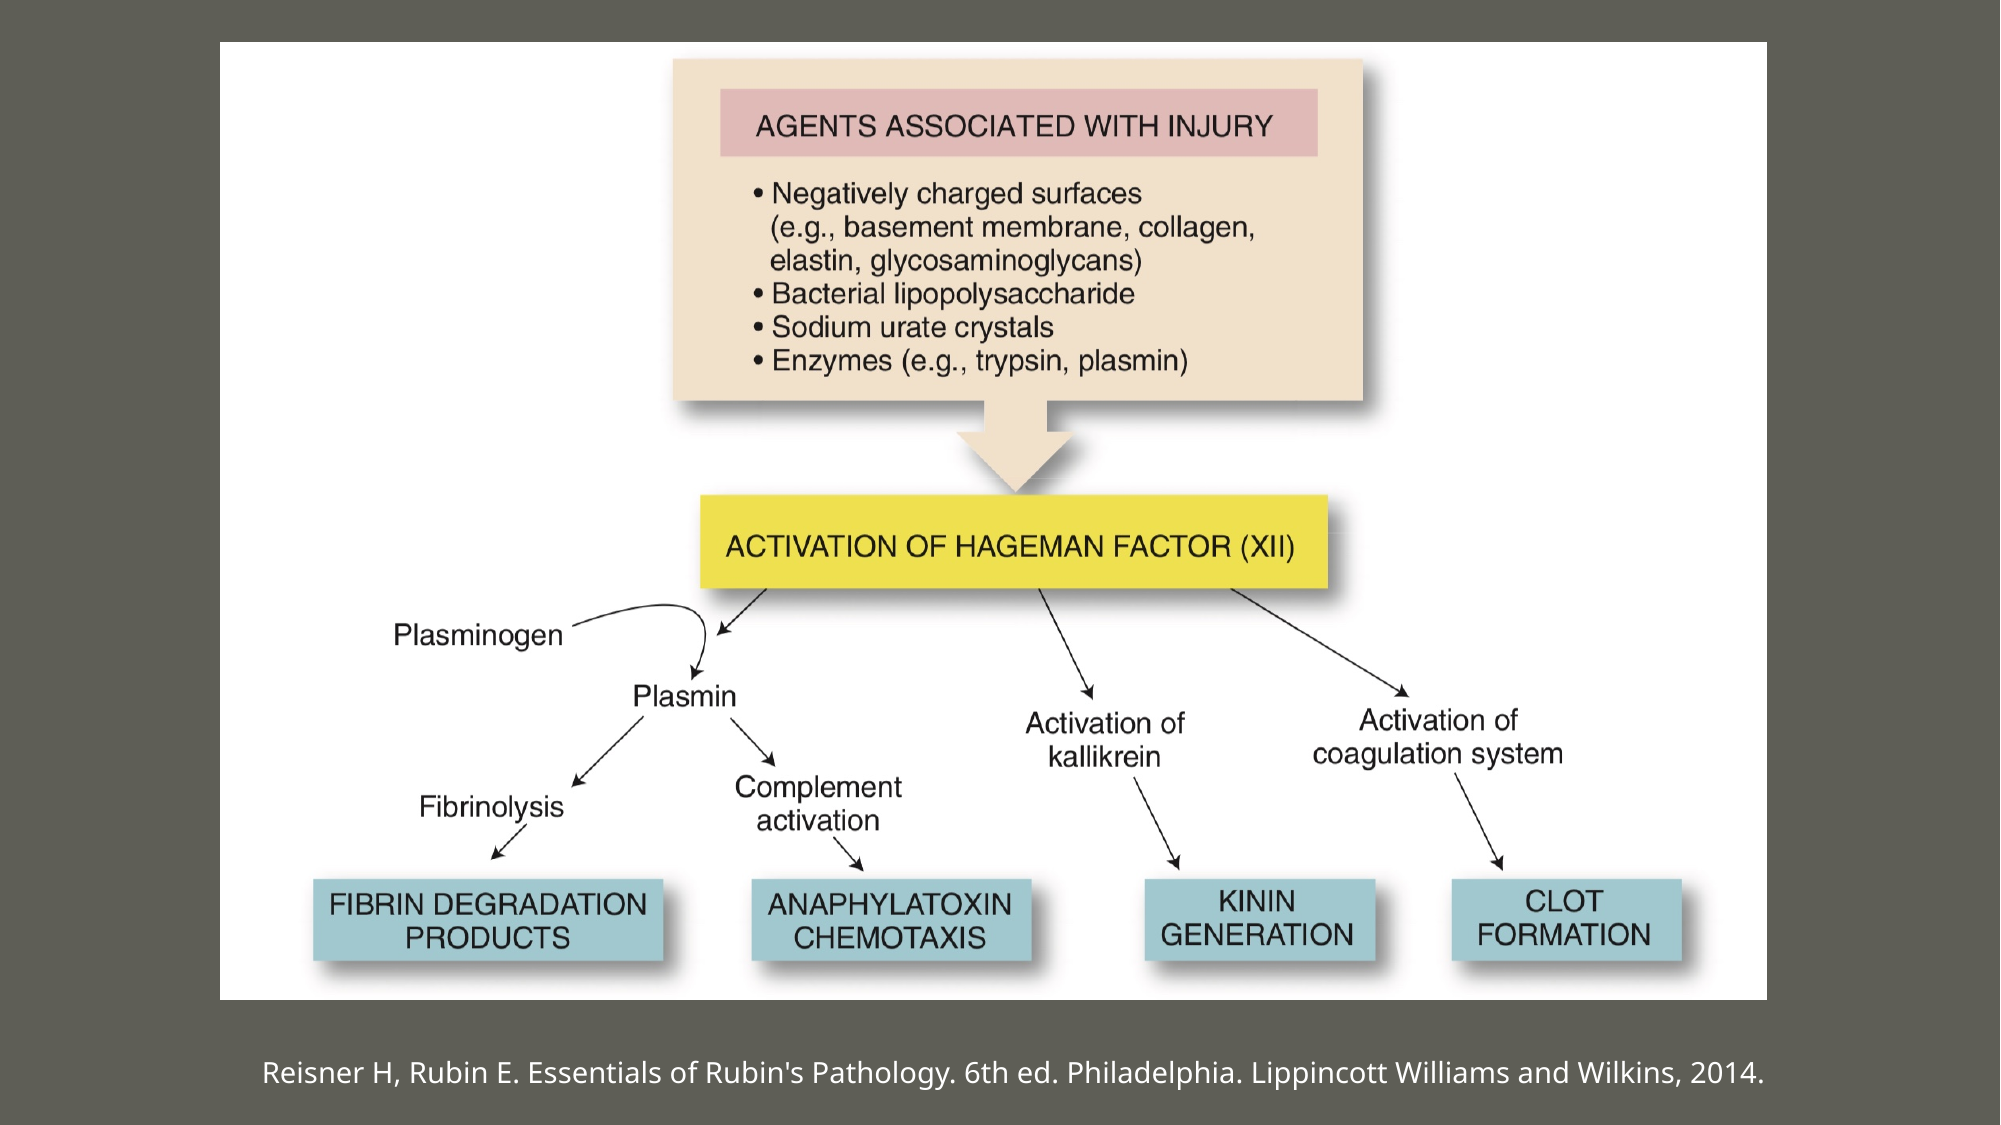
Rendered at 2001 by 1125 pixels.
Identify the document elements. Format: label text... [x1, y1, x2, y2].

picture [220, 42, 1768, 1000]
list Reisner H, Rubin E. Essentials of Rubin's Pathology. 6th ed. Philadelphia. Lippincott Williams and Wilkins, 2014. [55, 1046, 1981, 1125]
